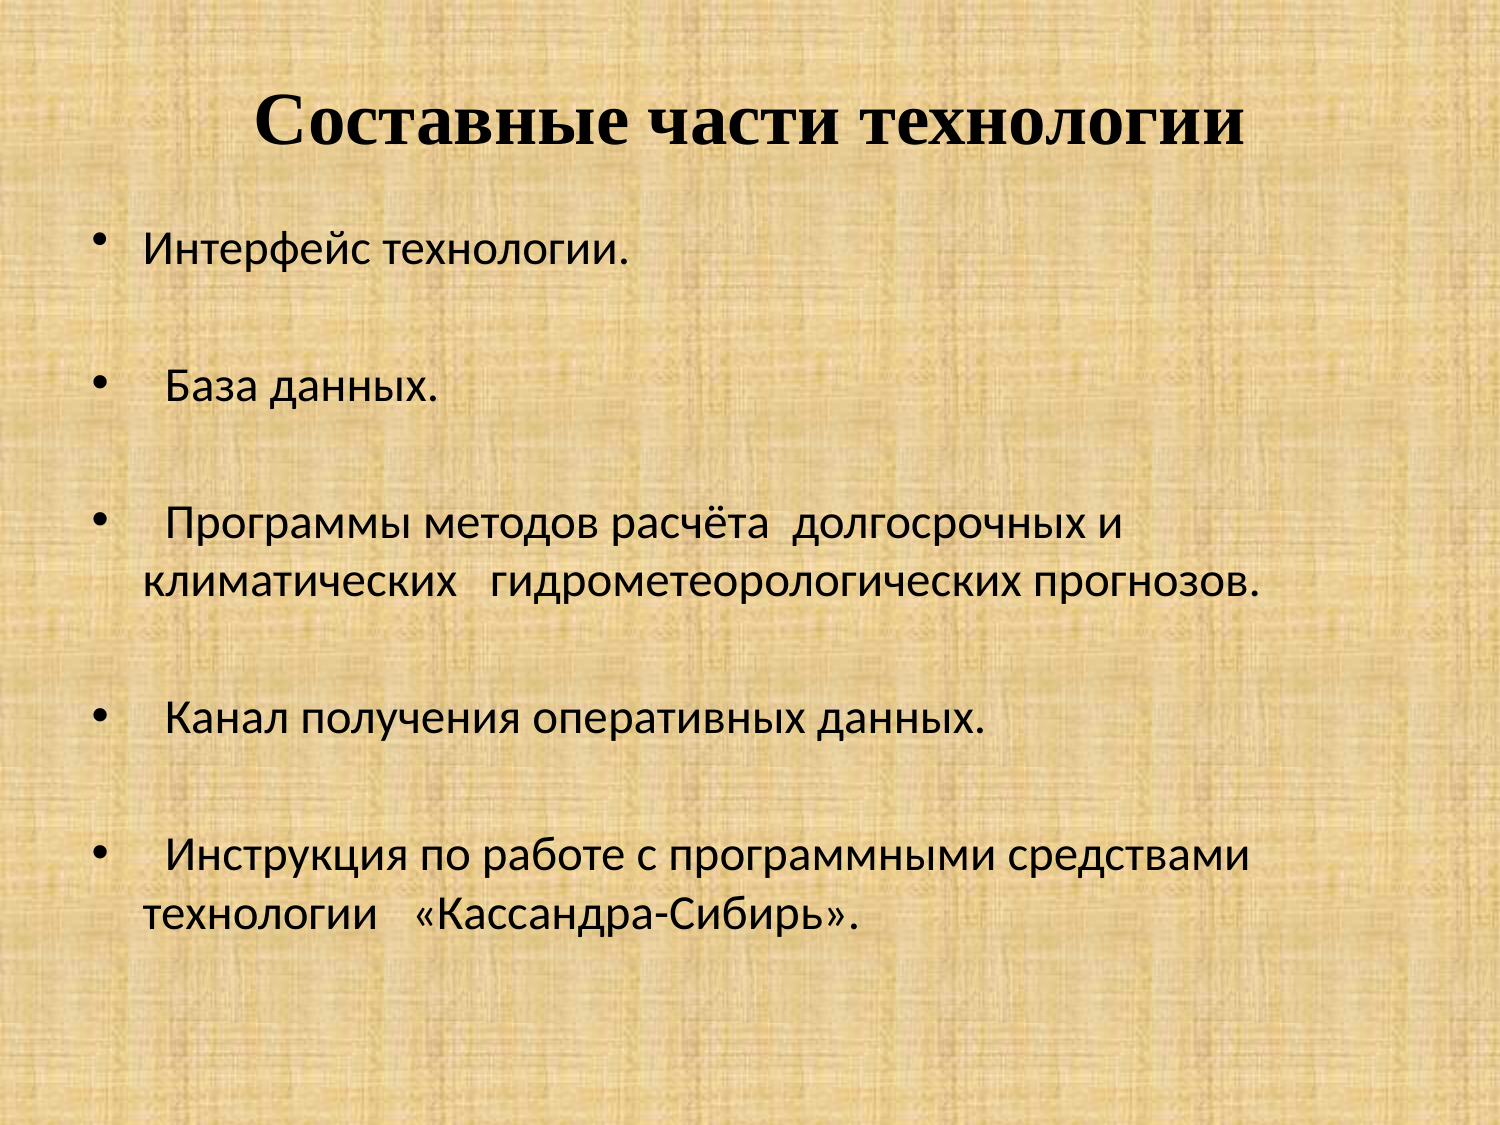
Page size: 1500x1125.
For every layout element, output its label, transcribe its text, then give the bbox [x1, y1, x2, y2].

list Интерфейс технологии. База данных. Программы методов расчёта долгосрочных и климатических гидрометеорологических прогнозов. Канал получения оперативных данных. Инструкция по работе с программными средствами технологии «Кассандра-Сибирь». [76, 208, 1427, 951]
title Составные части технологии [75, 45, 1425, 185]
picture [0, 0, 1500, 1125]
